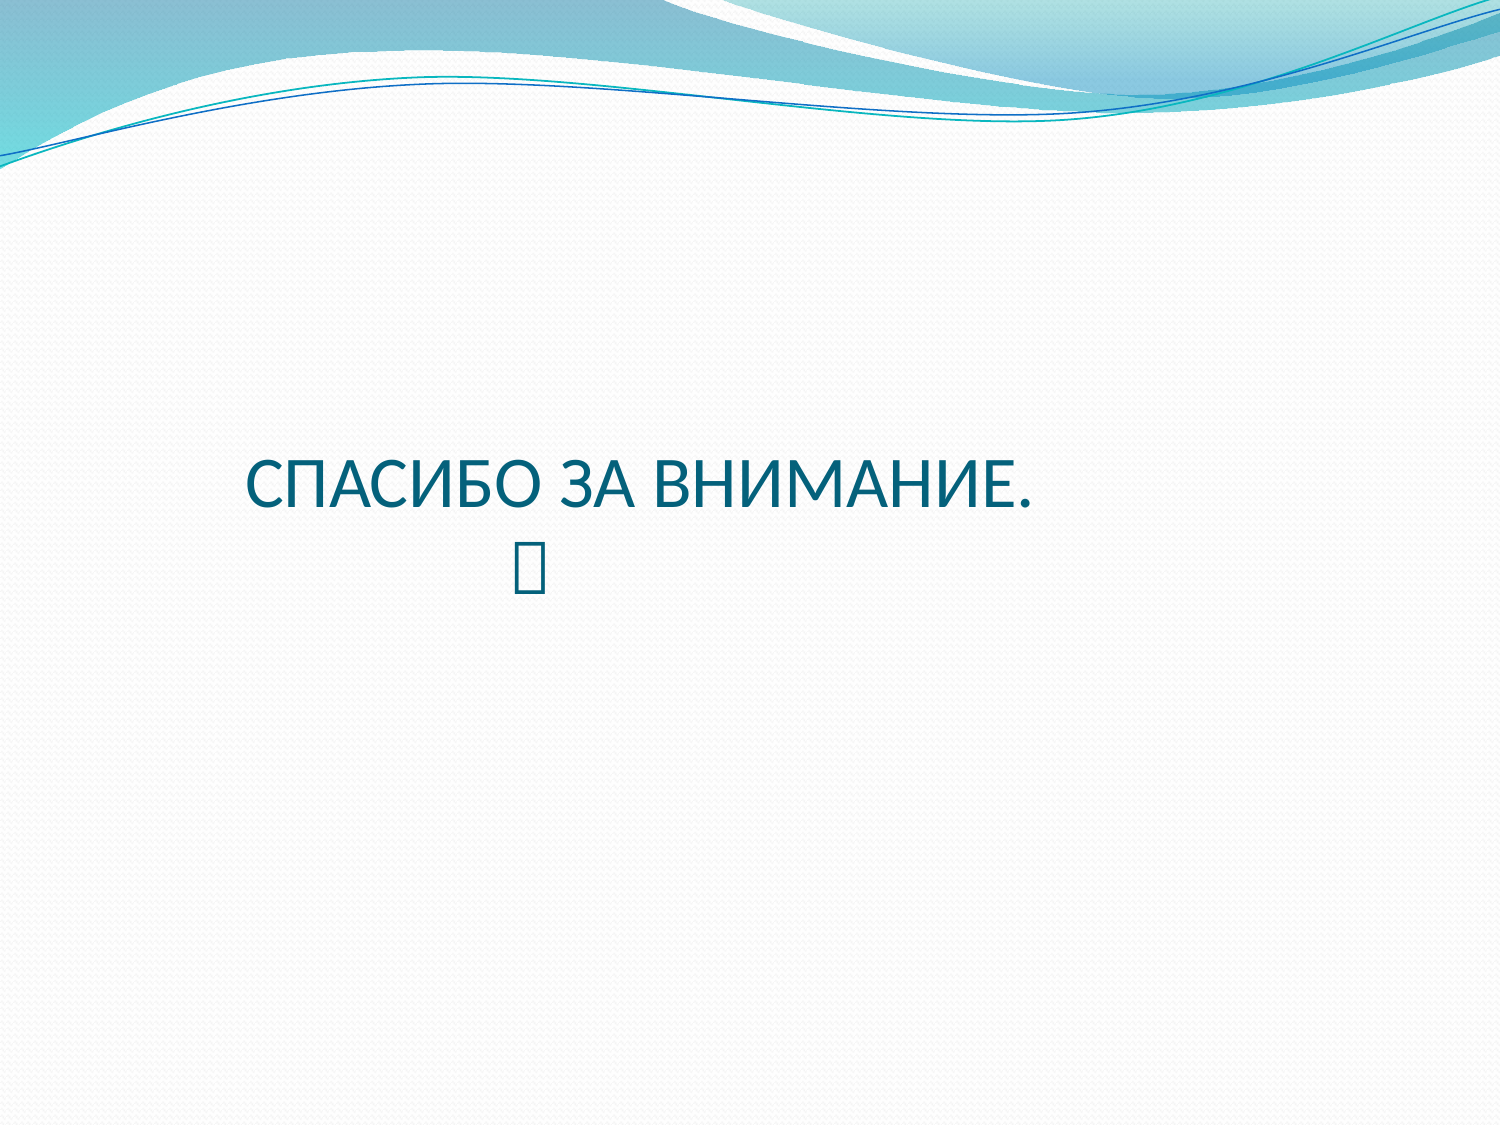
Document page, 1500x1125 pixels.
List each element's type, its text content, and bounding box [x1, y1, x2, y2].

title СПАСИБО ЗА ВНИМАНИЕ.  [46, 421, 1410, 610]
